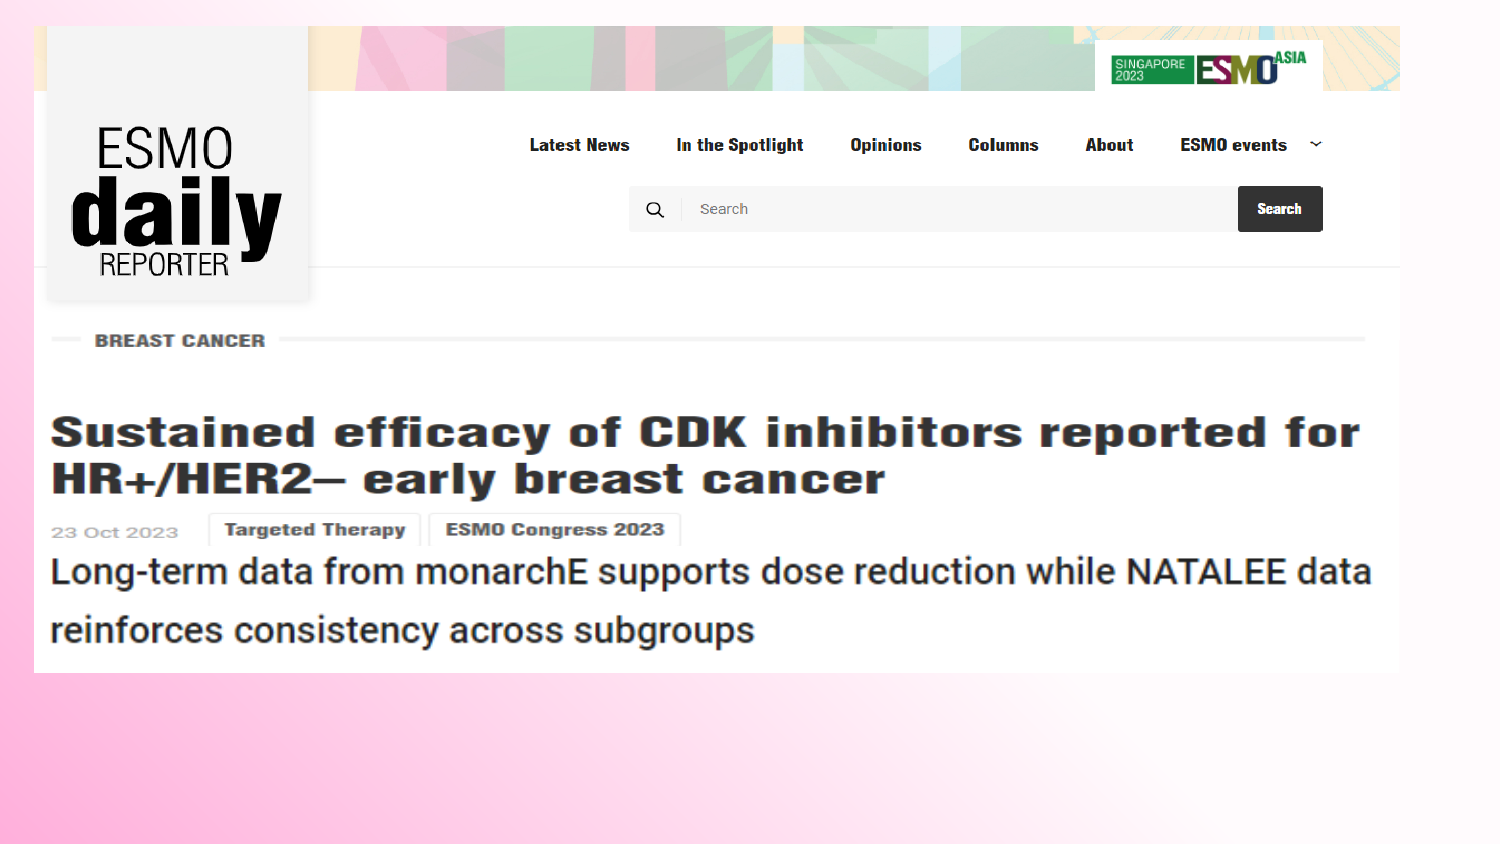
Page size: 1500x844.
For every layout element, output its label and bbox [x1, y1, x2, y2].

picture [33, 25, 1400, 673]
